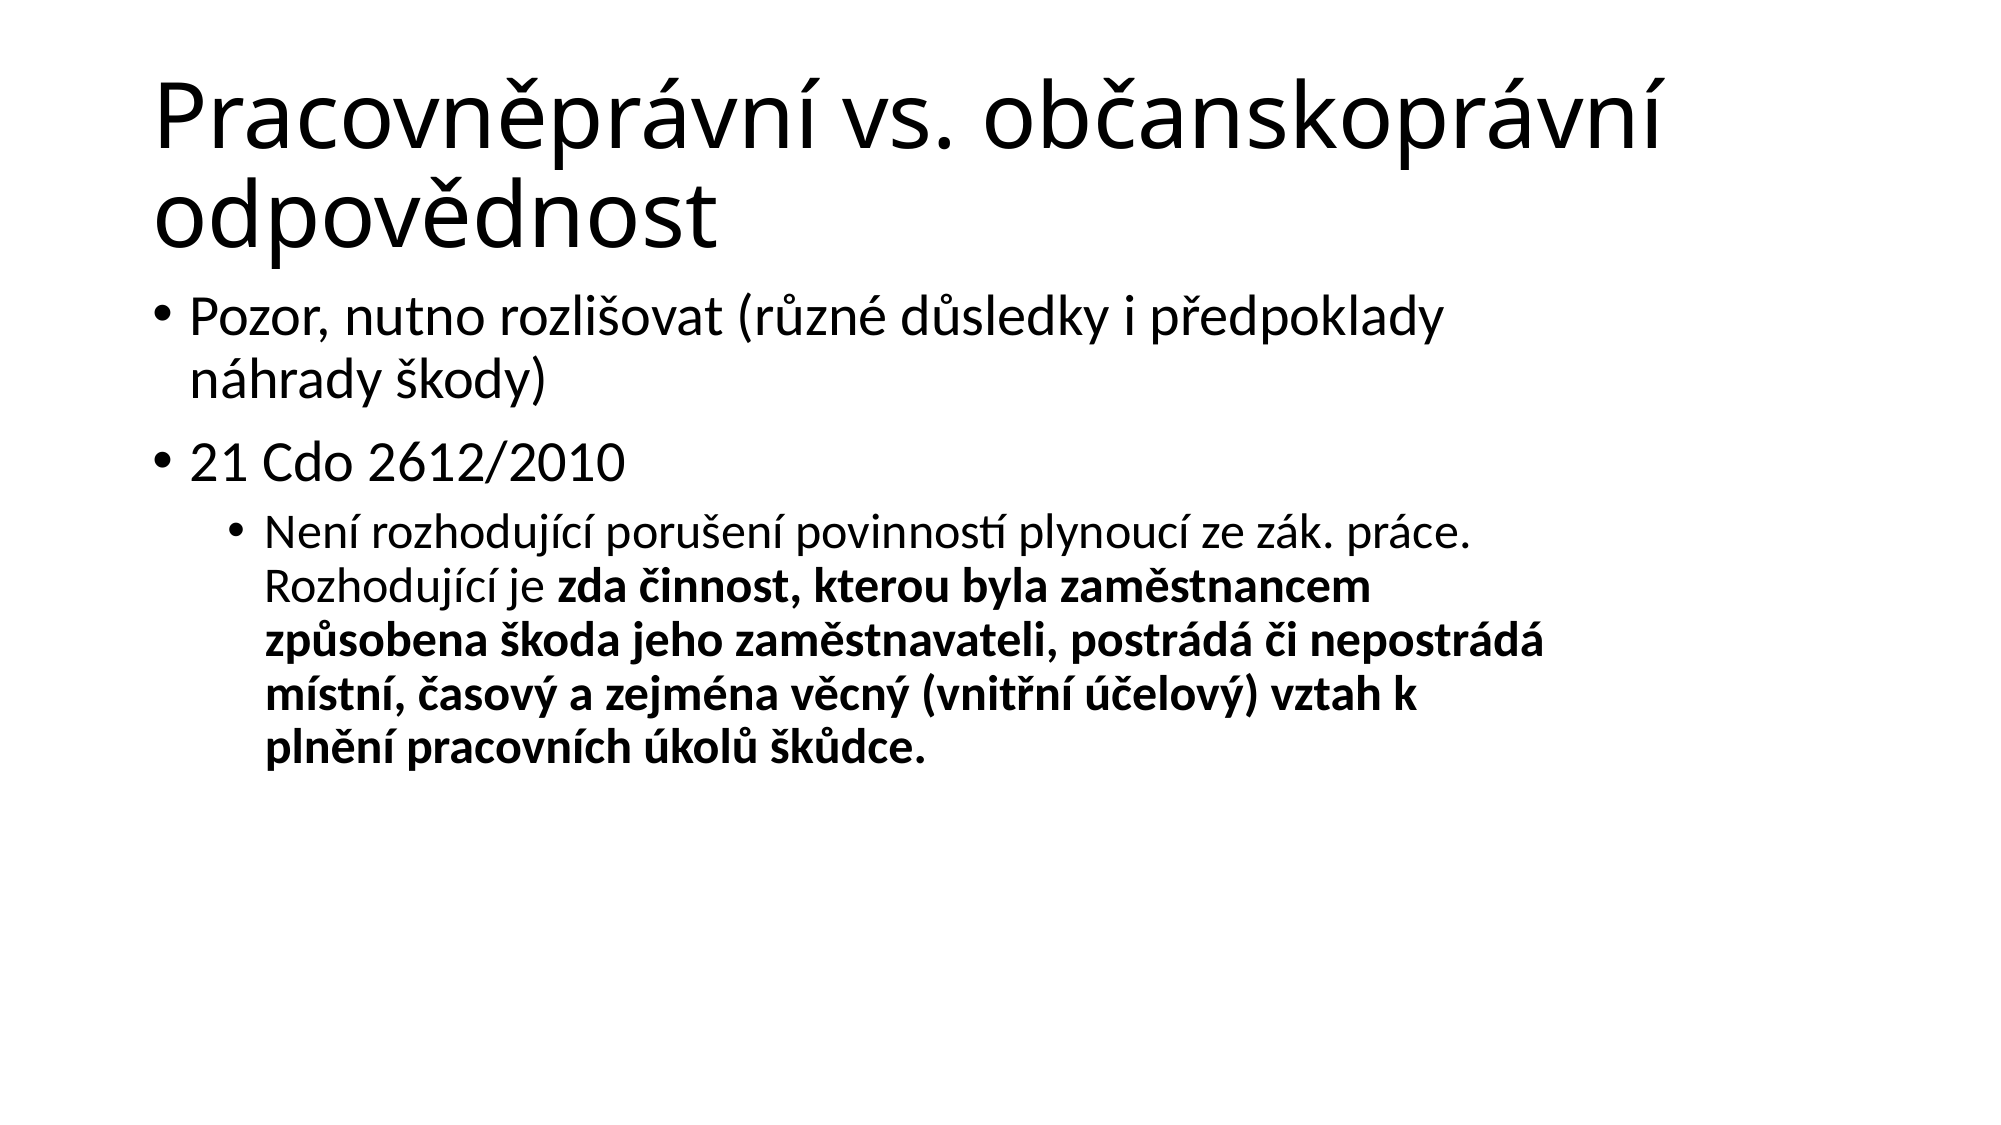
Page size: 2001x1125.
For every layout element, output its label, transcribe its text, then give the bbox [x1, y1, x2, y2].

title Pracovněprávní vs. občanskoprávní odpovědnost [137, 59, 1863, 278]
list Pozor, nutno rozlišovat (různé důsledky i předpoklady náhrady škody) 21 Cdo 2612/2010 Není rozhodující porušení povinností plynoucí ze zák. práce. Rozhodující je zda činnost, kterou byla zaměstnancem způsobena škoda jeho zaměstnavateli, postrádá či nepostrádá místní, časový a zejména věcný (vnitřní účelový) vztah k plnění pracovních úkolů škůdce. [137, 277, 1571, 1077]
